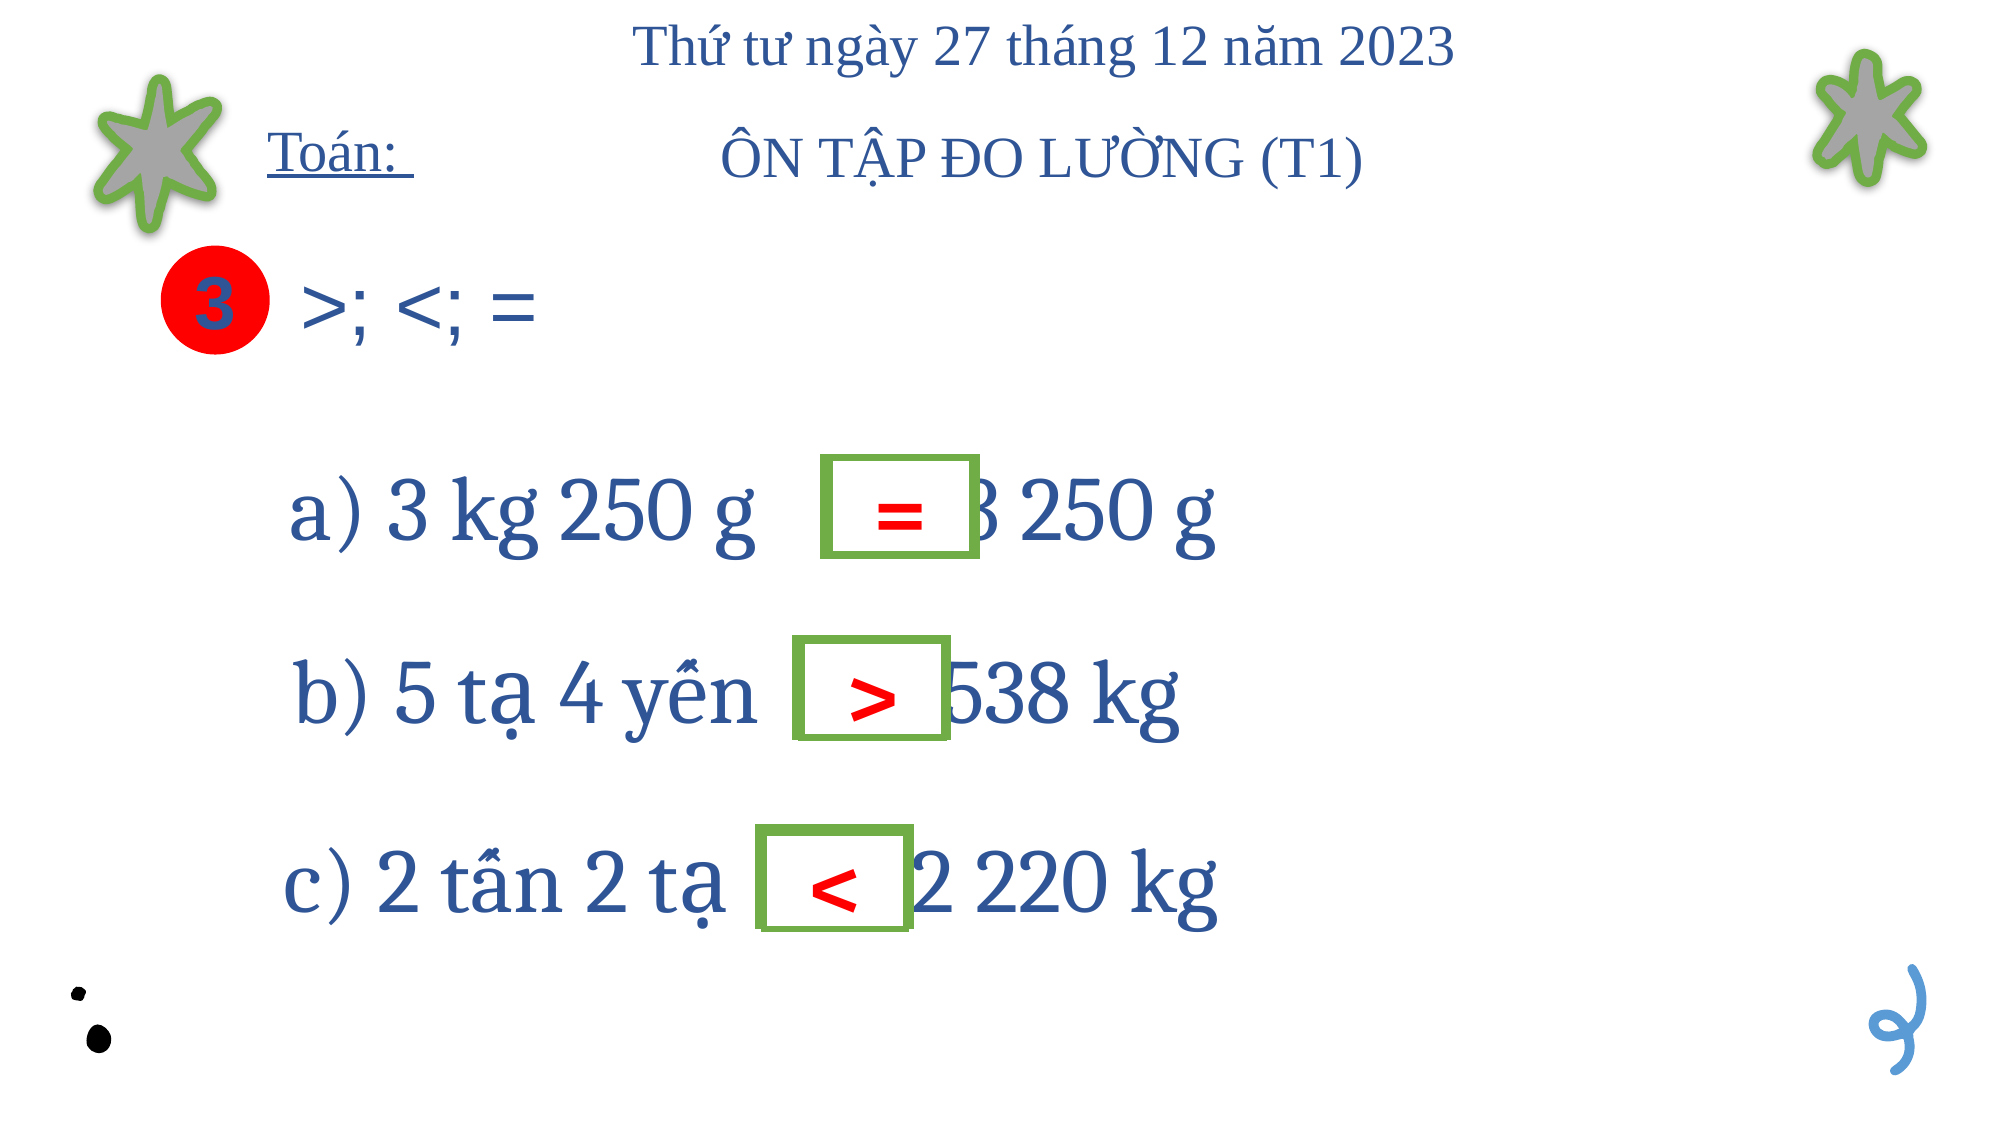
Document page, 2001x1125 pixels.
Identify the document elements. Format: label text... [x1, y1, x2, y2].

text_box ÔN TẬP ĐO LƯỜNG (T1) [706, 112, 1424, 197]
text_box Toán: [252, 105, 549, 191]
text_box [268, 813, 1569, 940]
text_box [276, 624, 1577, 751]
text_box Thứ tư ngày 27 tháng 12 năm 2023 [618, 0, 1566, 85]
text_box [274, 441, 1575, 568]
text_box 3 [160, 245, 270, 355]
text_box >; <; = [285, 245, 618, 360]
